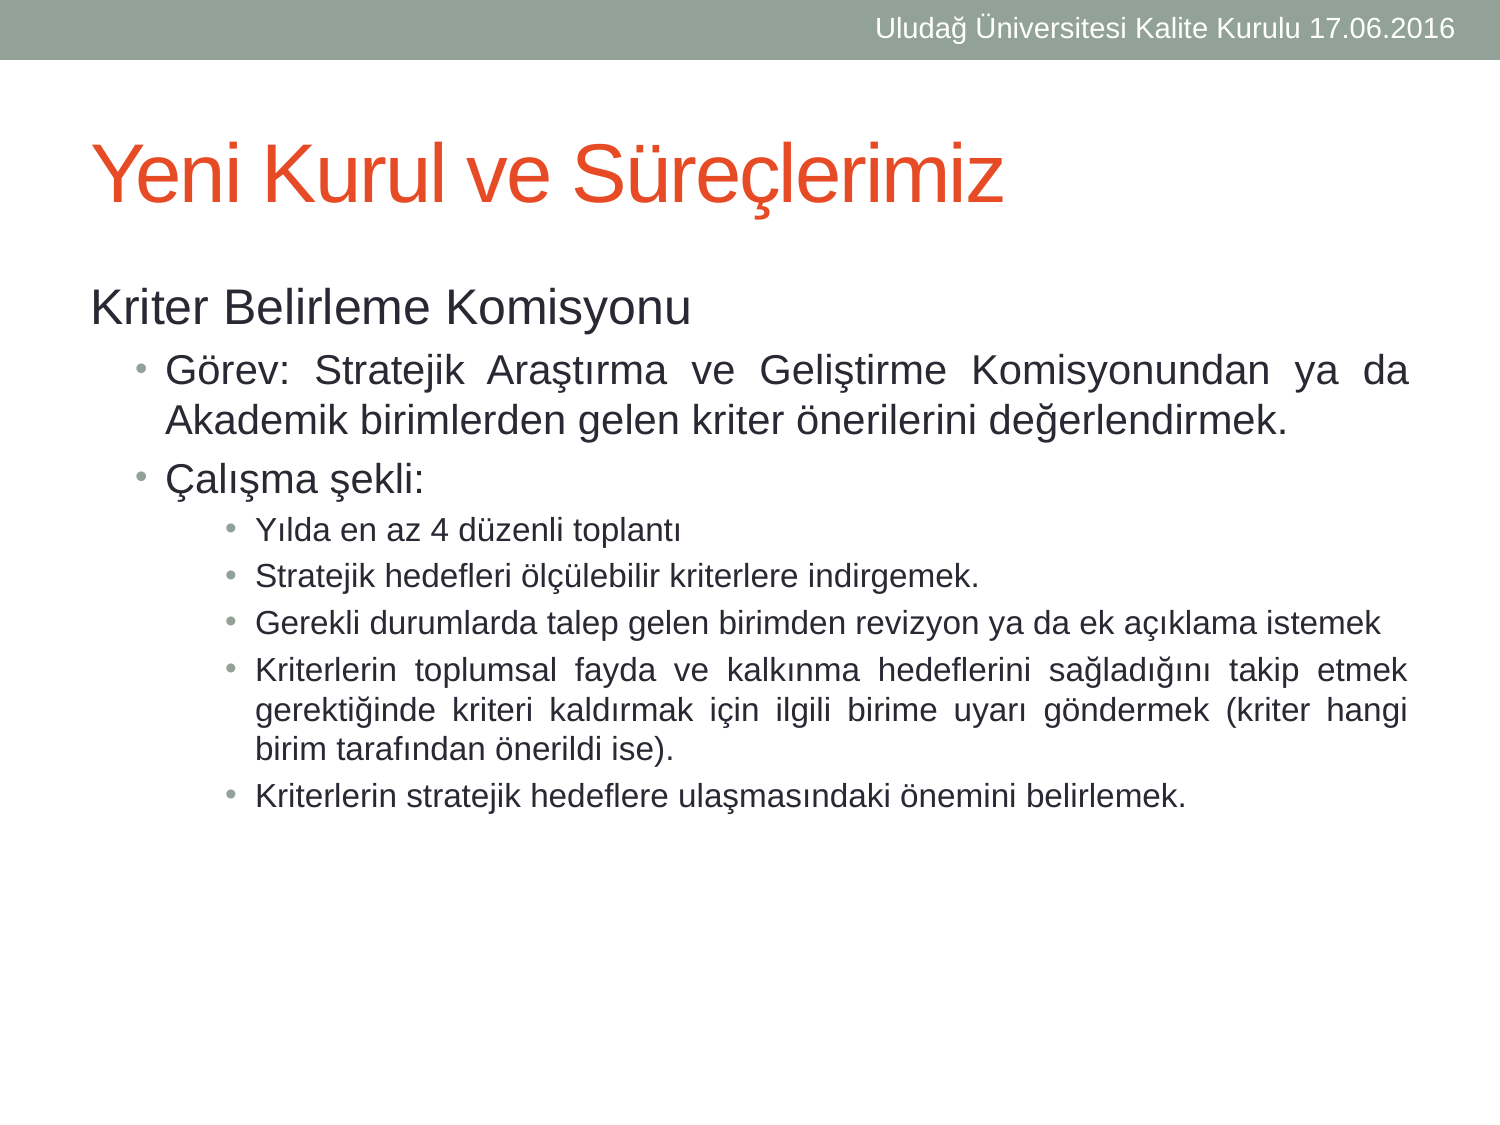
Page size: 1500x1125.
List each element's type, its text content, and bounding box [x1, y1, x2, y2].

title Yeni Kurul ve Süreçlerimiz [75, 87, 1425, 250]
footer Uludağ Üniversitesi Kalite Kurulu 17.06.2016 [828, 0, 1500, 54]
list Kriter Belirleme Komisyonu Görev: Stratejik Araştırma ve Geliştirme Komisyonundan ya da Akademik birimlerden gelen kriter önerilerini değerlendirmek. Çalışma şekli: Yılda en az 4 düzenli toplantı Stratejik hedefleri ölçülebilir kriterlere indirgemek. Gerekli durumlarda talep gelen birimden revizyon ya da ek açıklama istemek Kriterlerin toplumsal fayda ve kalkınma hedeflerini sağladığını takip etmek gerektiğinde kriteri kaldırmak için ilgili birime uyarı göndermek (kriter hangi birim tarafından önerildi ise). Kriterlerin stratejik hedeflere ulaşmasındaki önemini belirlemek. [75, 267, 1425, 1059]
